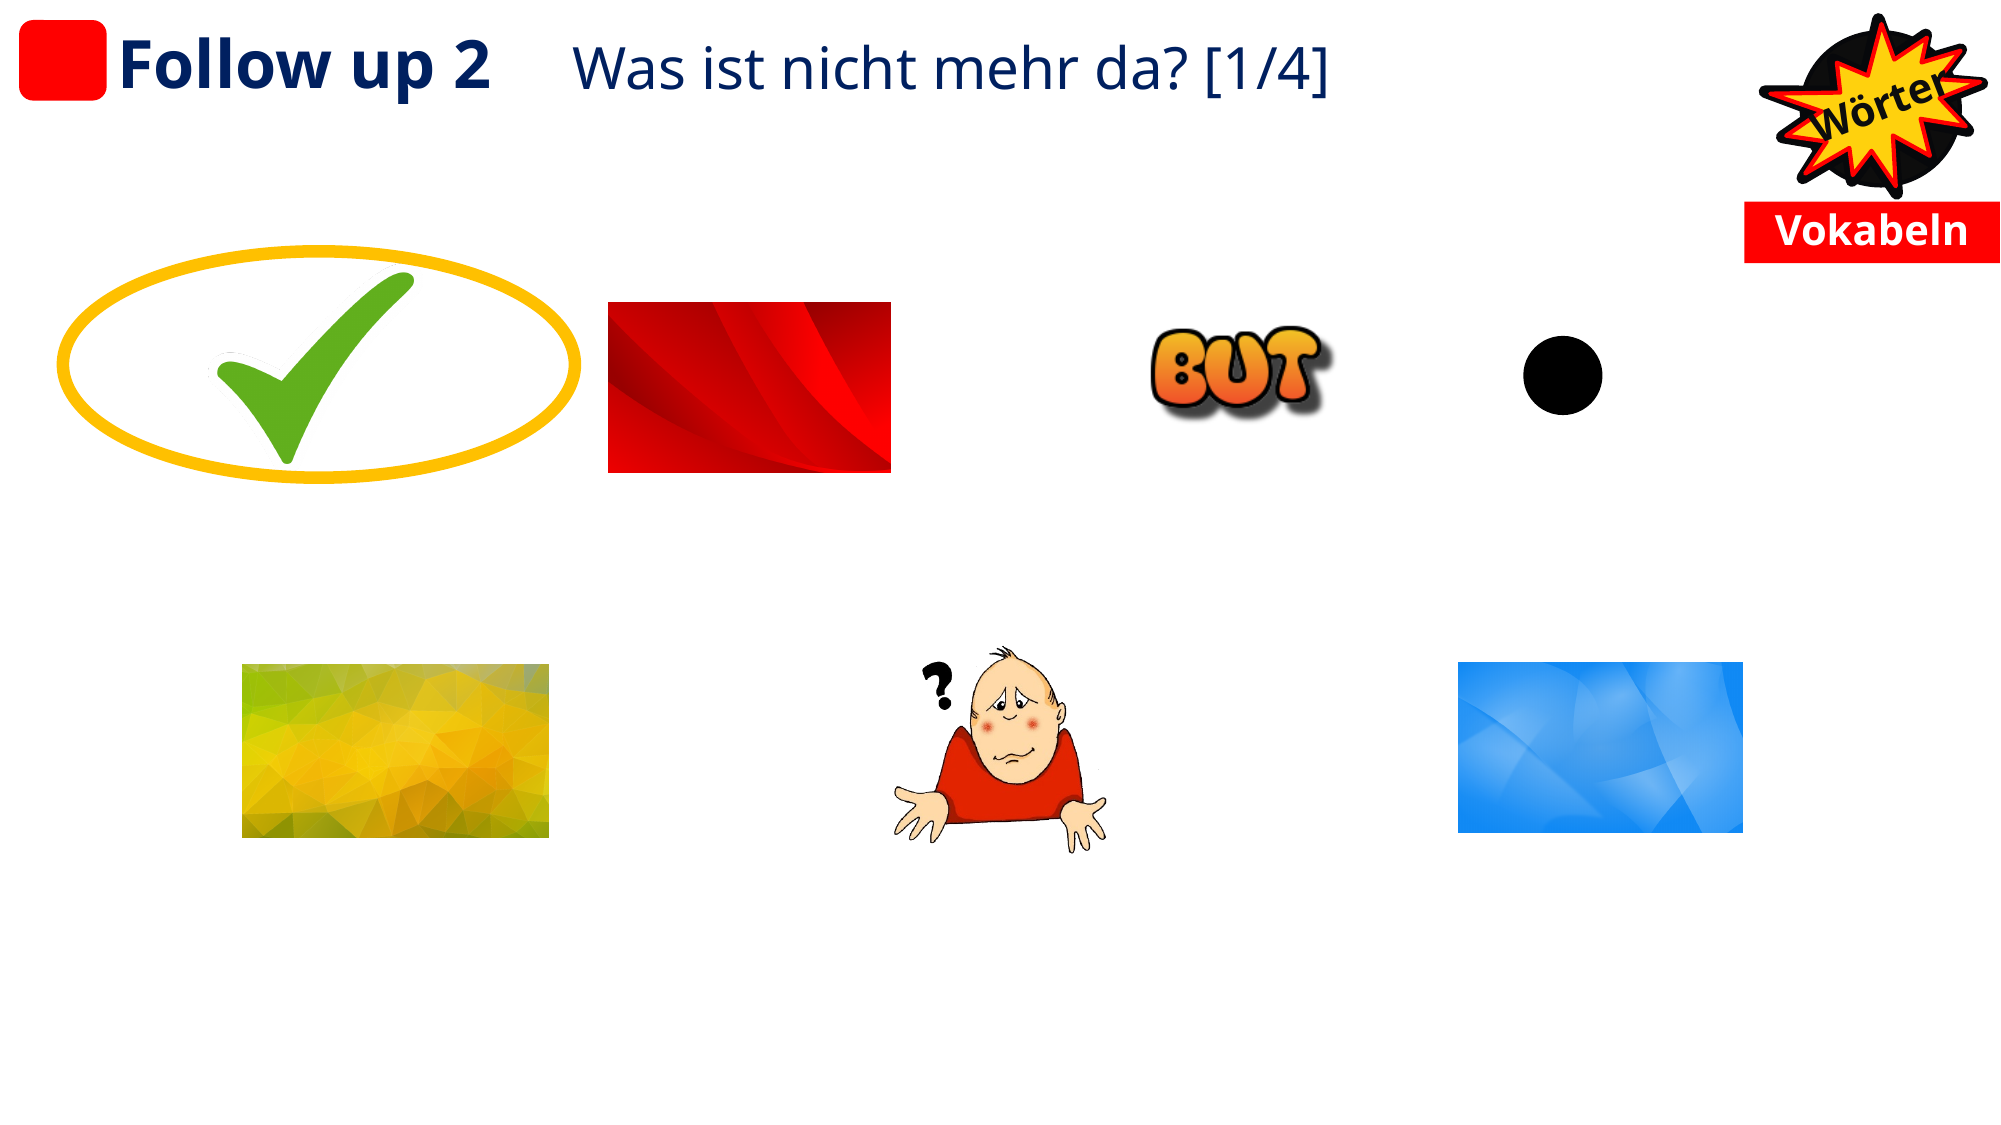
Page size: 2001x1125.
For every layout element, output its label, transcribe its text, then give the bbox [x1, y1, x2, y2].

picture [1457, 661, 1744, 833]
text_box [20, 21, 106, 100]
picture [608, 302, 891, 474]
picture [241, 664, 550, 839]
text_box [1779, 26, 1984, 193]
text_box [215, 251, 575, 468]
picture [890, 639, 1117, 856]
text_box [62, 262, 207, 466]
picture [1140, 315, 1350, 436]
title Follow up 2 [102, 23, 573, 110]
text_box [1523, 335, 1603, 416]
picture [208, 262, 423, 474]
text_box Was ist nicht mehr da? [1/4] [573, 23, 1361, 109]
text_box Vokabeln [1744, 201, 2000, 264]
